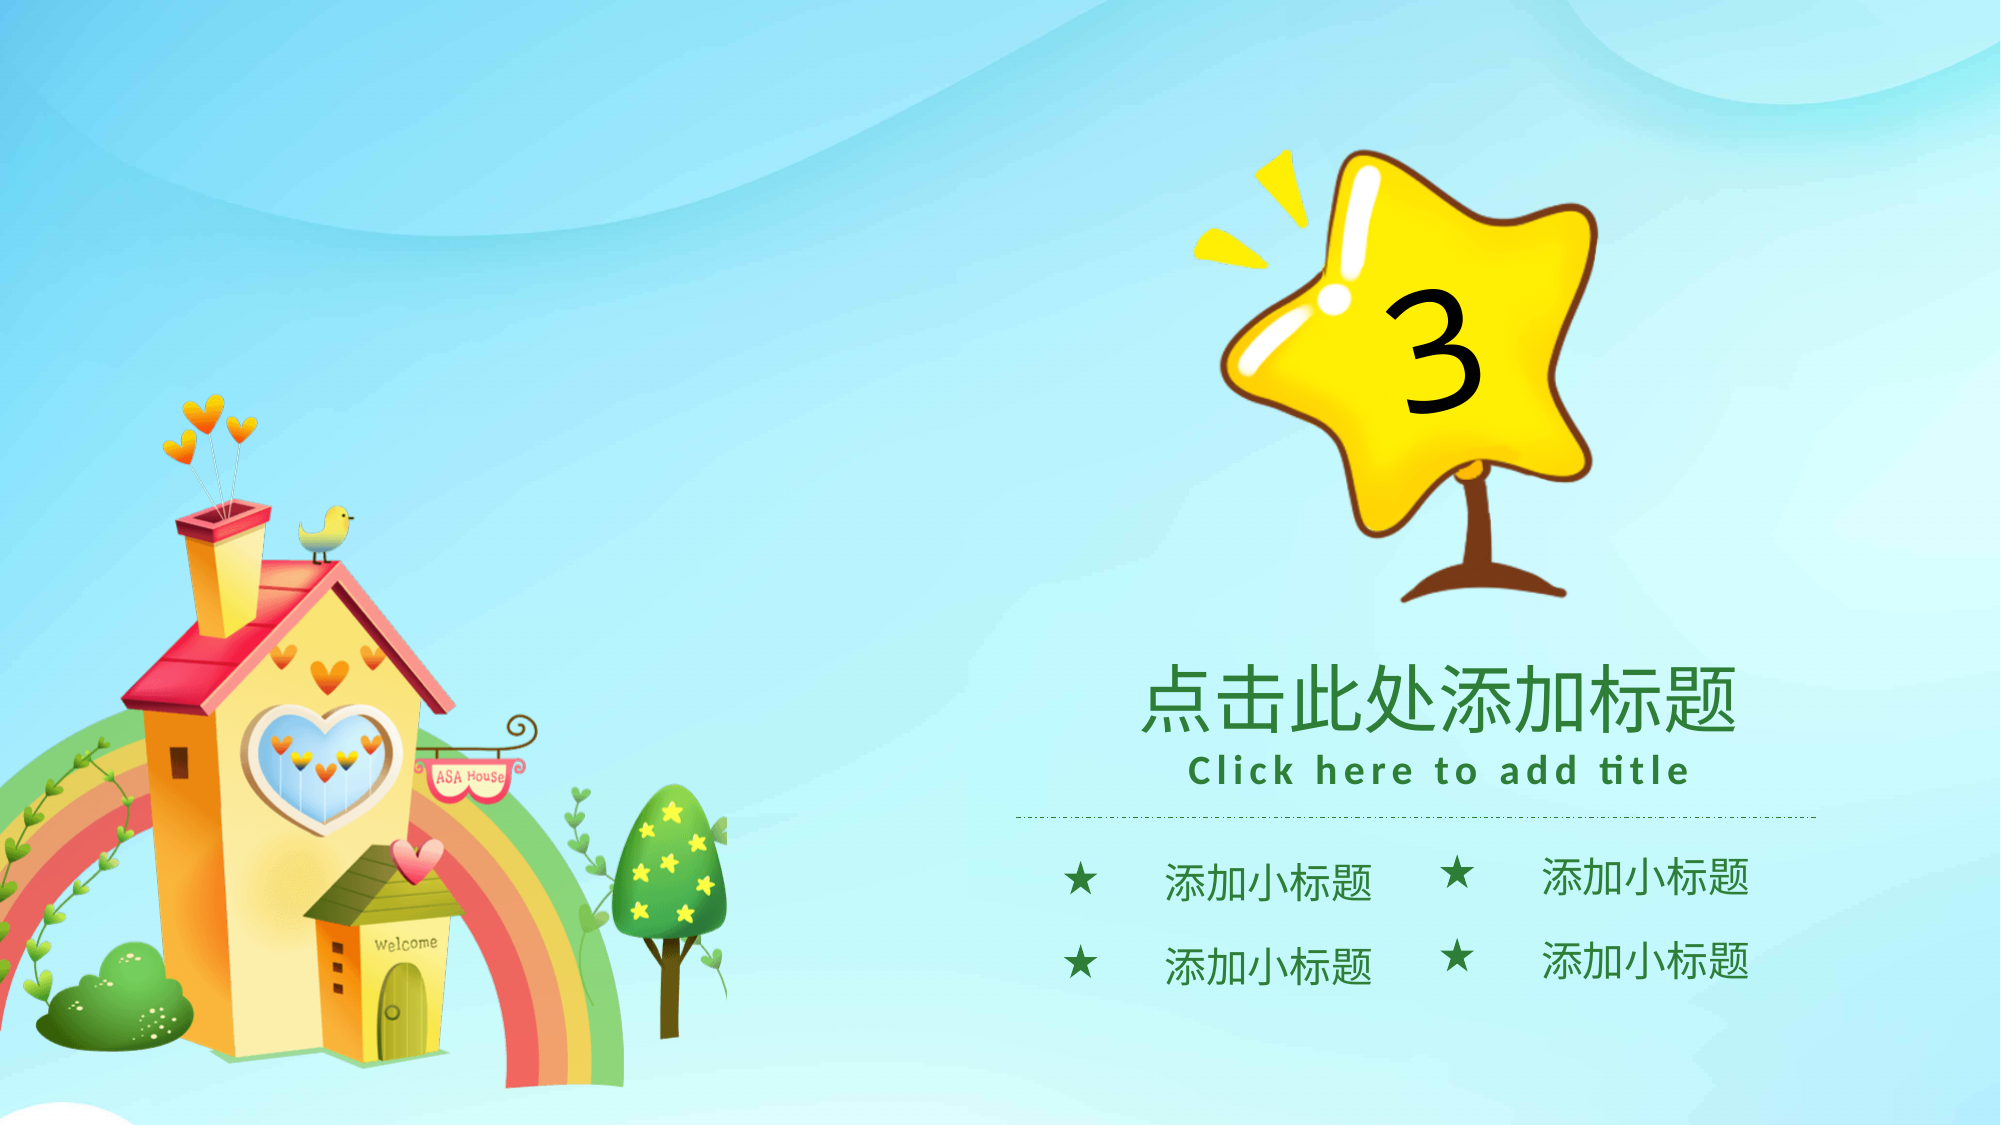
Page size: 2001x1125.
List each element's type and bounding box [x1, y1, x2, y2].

text_box [1176, 116, 1646, 606]
text_box [1063, 843, 1817, 1003]
picture [0, 0, 2001, 1125]
text_box [1016, 645, 1836, 818]
